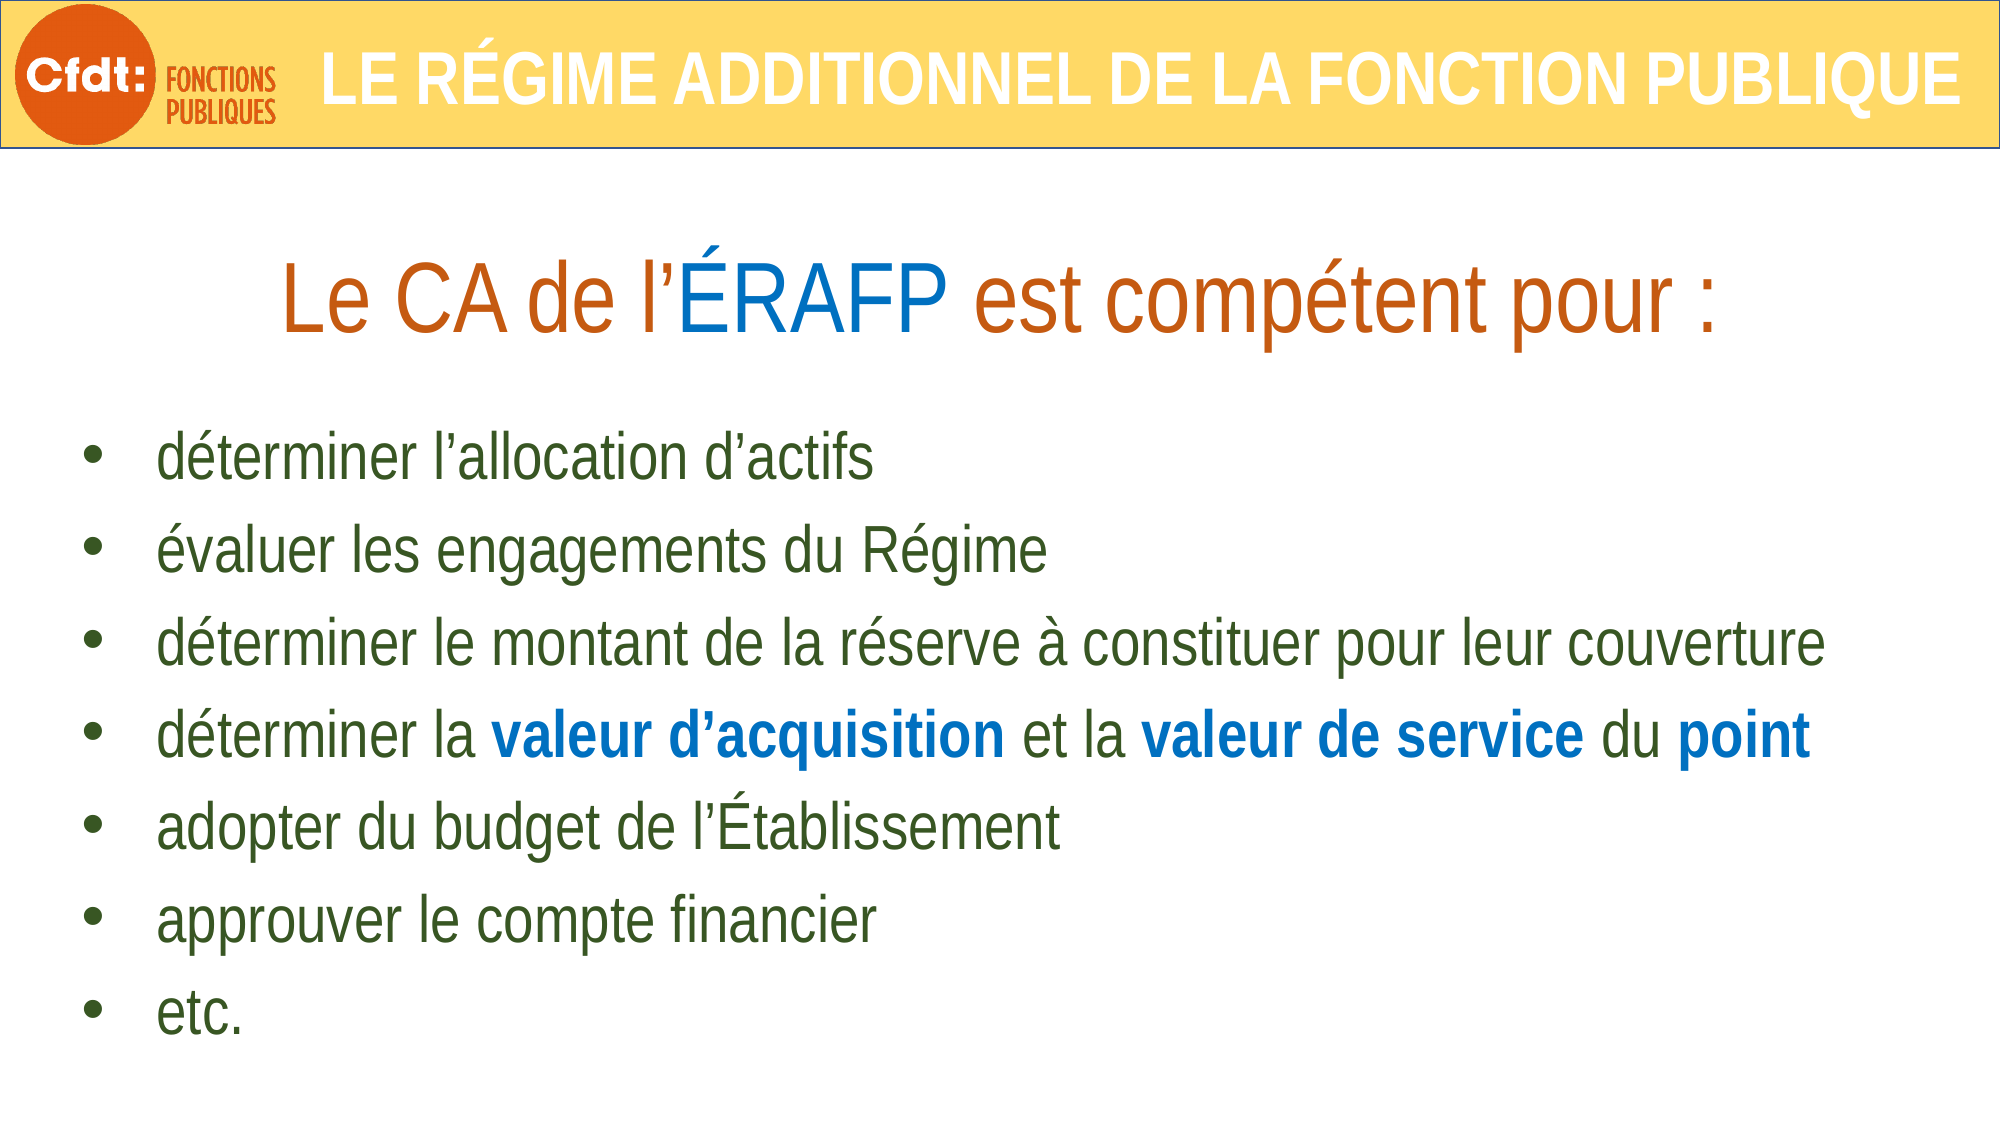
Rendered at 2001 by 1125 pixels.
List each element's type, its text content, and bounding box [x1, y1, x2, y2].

text_box LE RÉGIME ADDITIONNEL DE LA FONCTION PUBLIQUE [0, 0, 2000, 149]
picture [15, 4, 278, 145]
text_box Le CA de l’ÉRAFP est compétent pour : [0, 225, 2000, 361]
text_box déterminer l’allocation d’actifs évaluer les engagements du Régime déterminer le montant de la réserve à constituer pour leur couverture déterminer la valeur d’acquisition et la valeur de service du point adopter du budget de l’Établissement approuver le compte financier etc. [0, 405, 2000, 1056]
